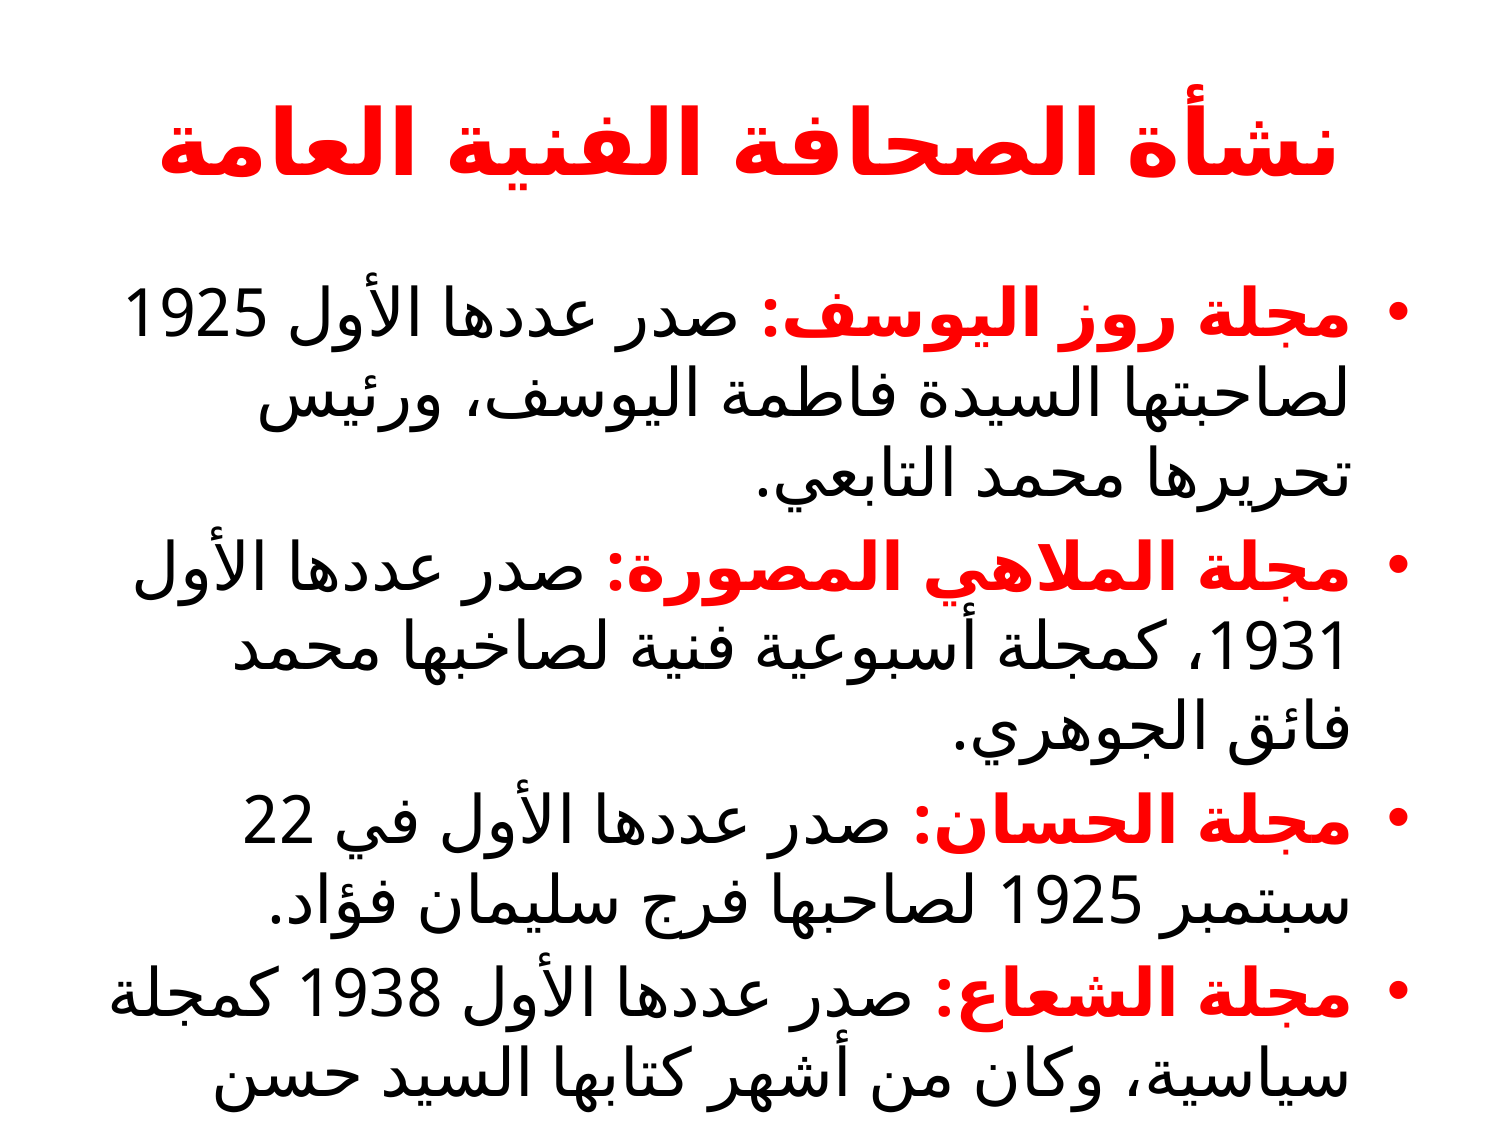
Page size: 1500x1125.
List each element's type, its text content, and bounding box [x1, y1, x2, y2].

list مجلة روز اليوسف: صدر عددها الأول 1925 لصاحبتها السيدة فاطمة اليوسف، ورئيس تحريرها محمد التابعي. مجلة الملاهي المصورة: صدر عددها الأول 1931، كمجلة أسبوعية فنية لصاخبها محمد فائق الجوهري. مجلة الحسان: صدر عددها الأول في 22 سبتمبر 1925 لصاحبها فرج سليمان فؤاد. مجلة الشعاع: صدر عددها الأول 1938 كمجلة سياسية، وكان من أشهر كتابها السيد حسن جمعة. [75, 262, 1425, 1005]
title نشأة الصحافة الفنية العامة [75, 45, 1425, 233]
